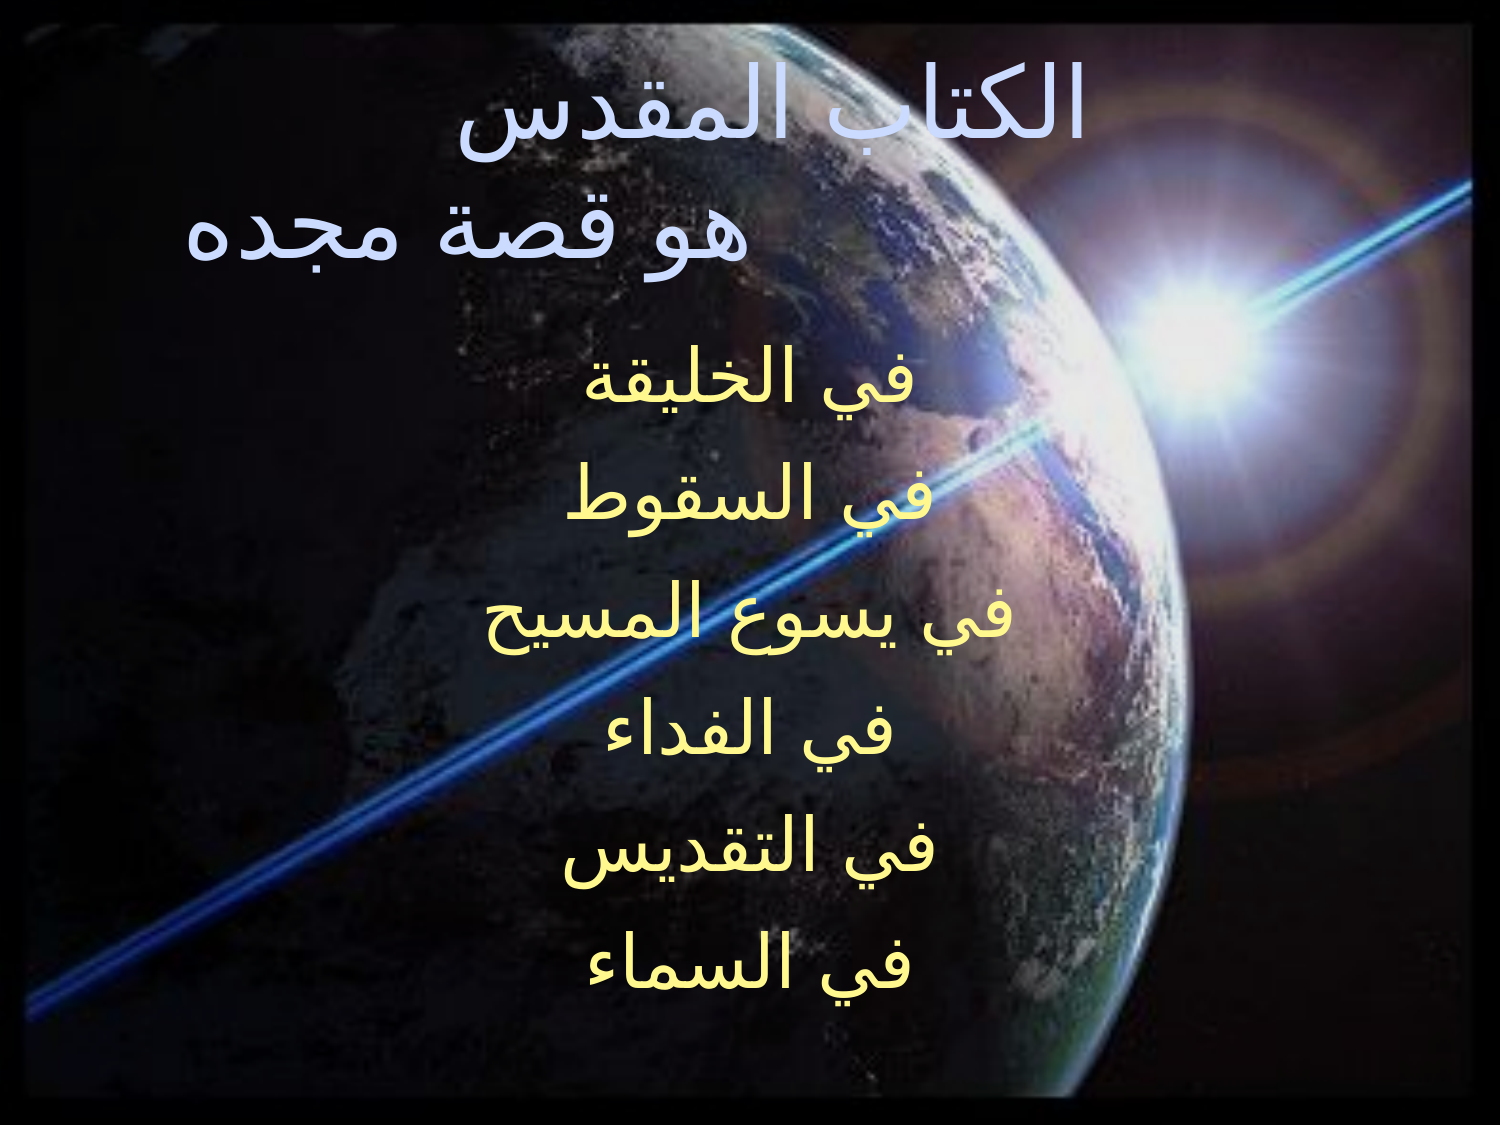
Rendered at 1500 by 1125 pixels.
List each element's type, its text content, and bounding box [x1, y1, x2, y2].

text_box الكتاب المقدس هو قصة مجده [0, 31, 1103, 286]
picture [0, 0, 1500, 1125]
text_box في الخليقة في السقوط في يسوع المسيح في الفداء في التقديس في السماء [307, 320, 1193, 1011]
